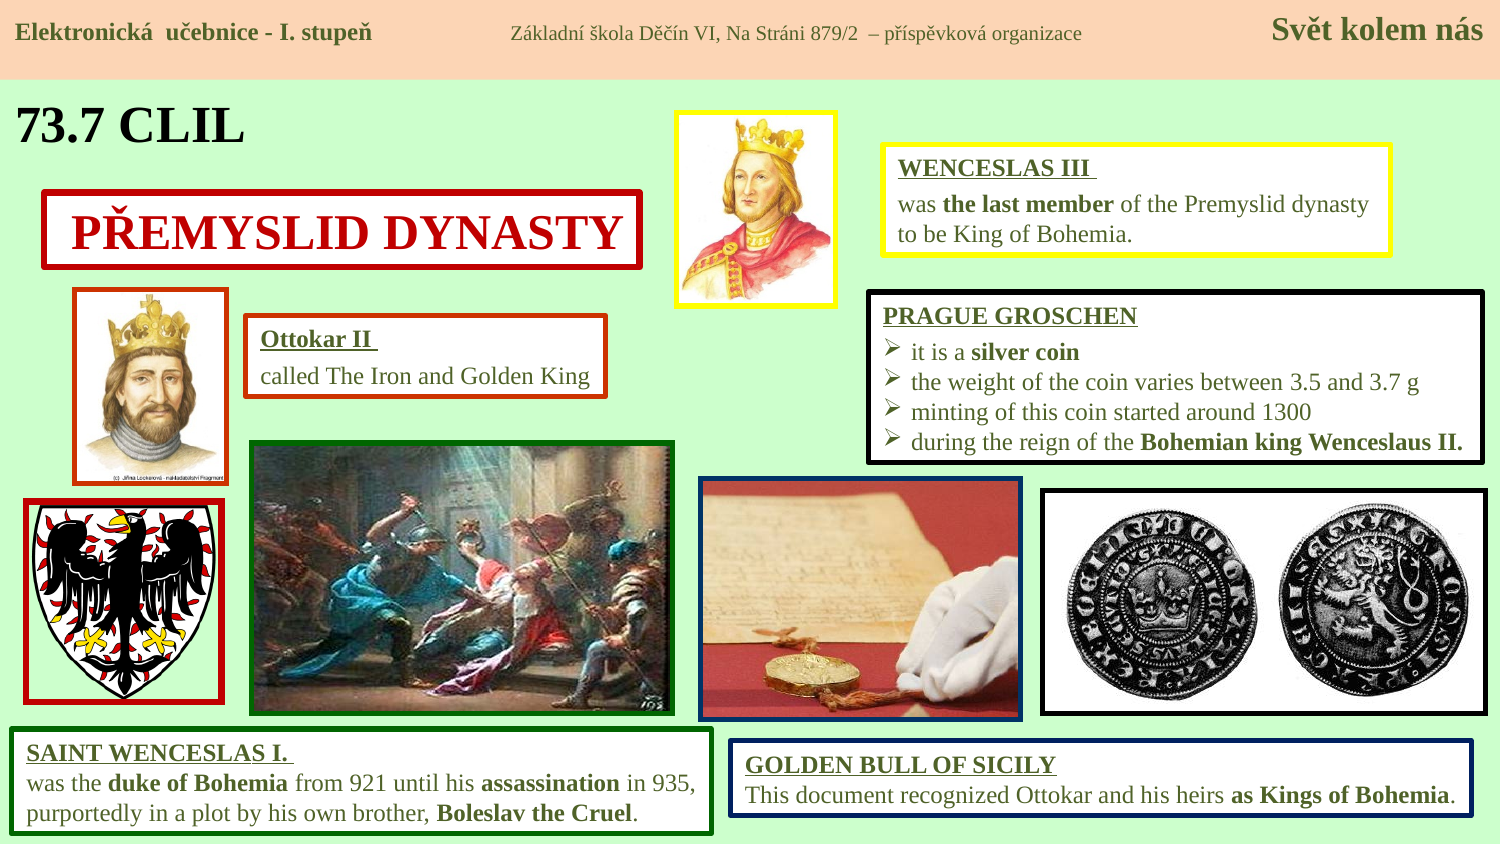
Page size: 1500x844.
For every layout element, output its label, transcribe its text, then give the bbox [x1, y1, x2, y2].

picture [29, 504, 219, 700]
title 73.7 CLIL [0, 80, 264, 200]
text_box PRAGUE GROSCHEN it is a silver coin the weight of the coin varies between 3.5 and 3.7 g minting of this coin started around 1300 during the reign of the Bohemian king Wenceslaus II. [868, 291, 1483, 463]
picture [678, 114, 833, 304]
text_box SAINT WENCESLAS I. was the duke of Bohemia from 921 until his assassination in 935, purportedly in a plot by his own brother, Boleslav the Cruel. [11, 728, 712, 834]
text_box PŘEMYSLID DYNASTY [44, 192, 640, 268]
picture [1045, 492, 1484, 712]
text_box Ottokar II called The Iron and Golden King [245, 315, 606, 397]
picture [253, 445, 671, 712]
picture [76, 291, 225, 482]
text_box GOLDEN BULL OF SICILY This document recognized Ottokar and his heirs as Kings of Bohemia. [730, 740, 1472, 816]
text_box WENCESLAS III was the last member of the Premyslid dynasty to be King of Bohemia. [882, 144, 1391, 255]
text_box Elektronická učebnice - I. stupeň Základní škola Děčín VI, Na Stráni 879/2 – příspěvková organizace Svět kolem nás [0, 0, 1500, 80]
picture [702, 480, 1018, 718]
